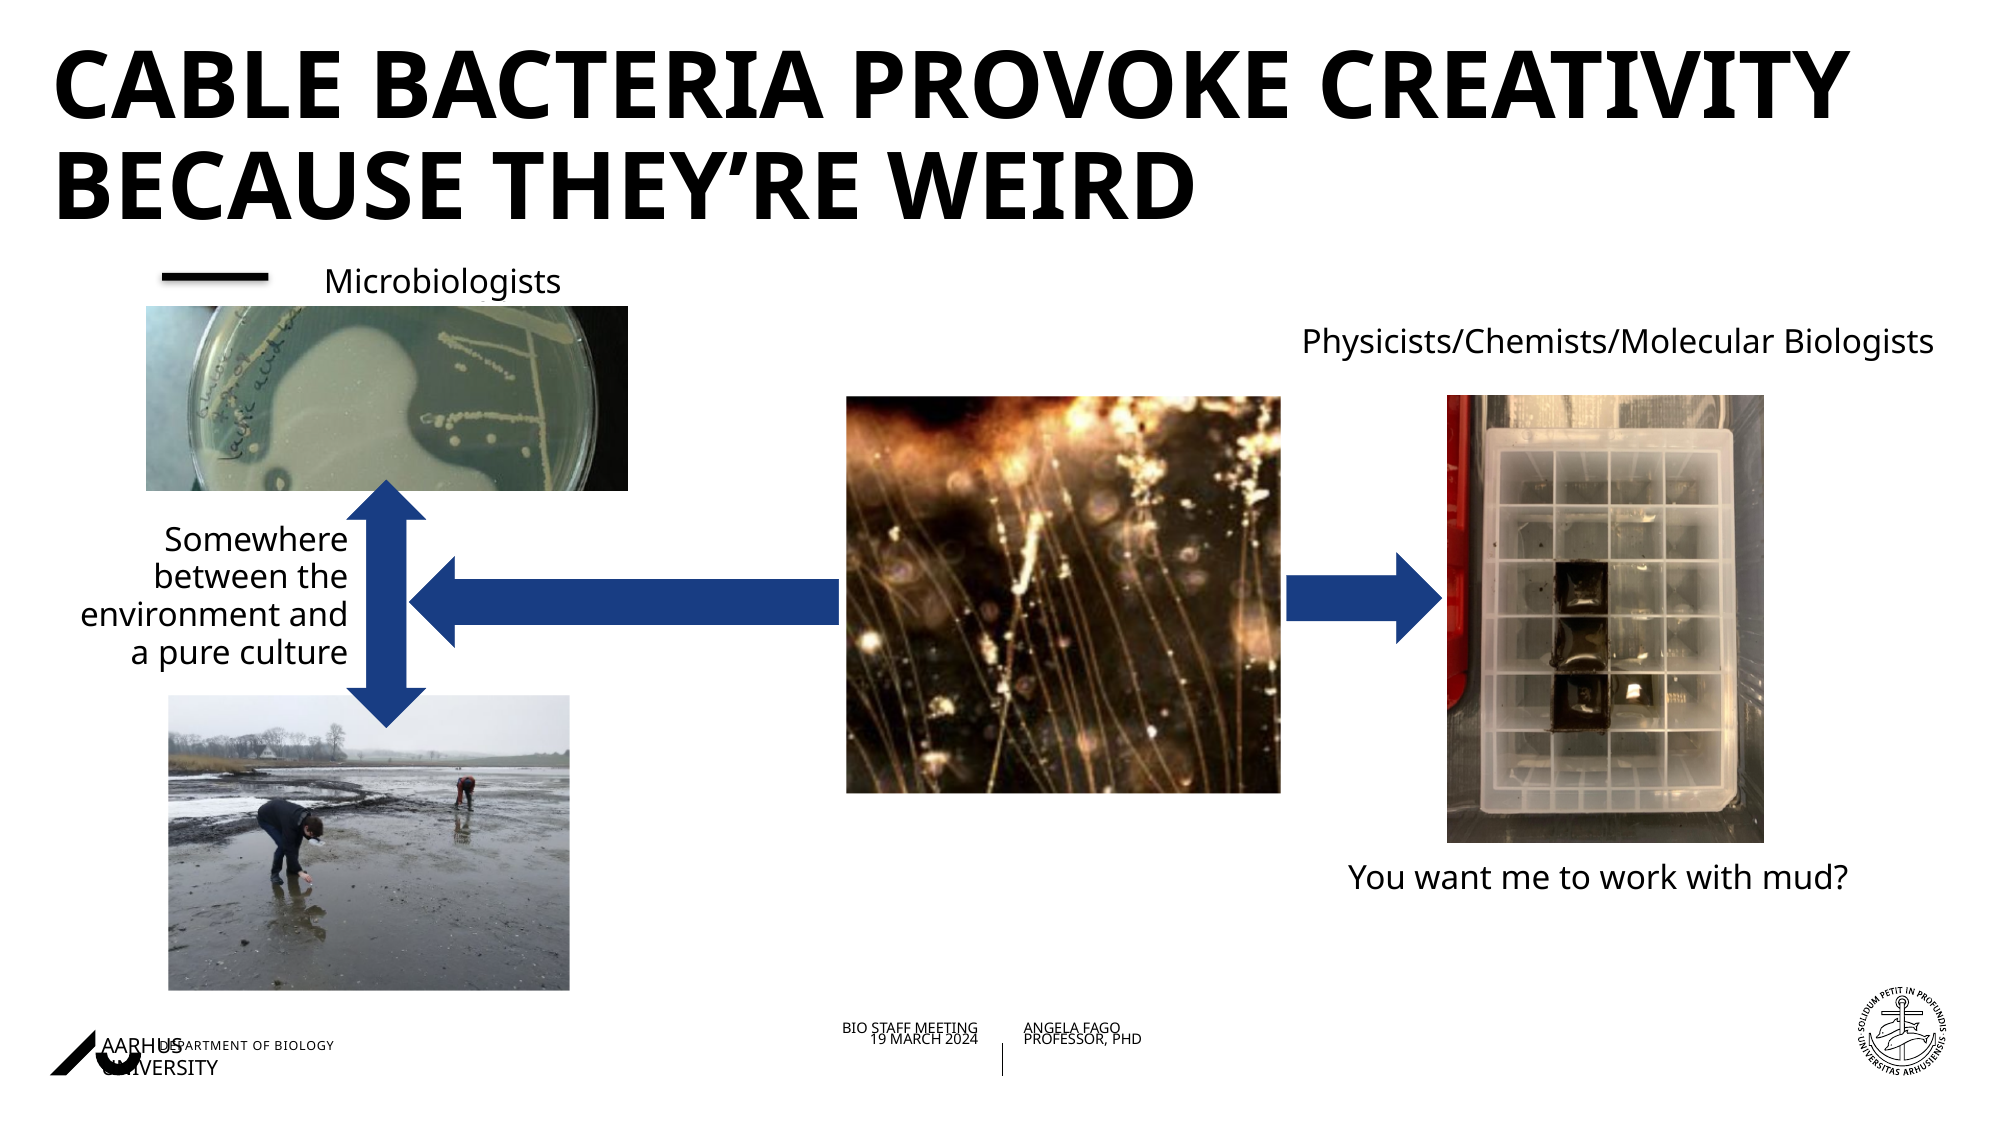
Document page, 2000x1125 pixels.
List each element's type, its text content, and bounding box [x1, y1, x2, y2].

picture [838, 389, 1287, 807]
text_box [409, 556, 833, 648]
text_box [346, 502, 427, 687]
picture [138, 301, 634, 494]
title Cable bacteria provoke creativity because they’re weird [51, 24, 1948, 240]
text_box Microbiologists [323, 262, 563, 300]
text_box Physicists/Chemists/Molecular Biologists [1301, 323, 1936, 362]
picture [1441, 389, 1769, 852]
text_box You want me to work with mud? [1348, 859, 1850, 898]
picture [159, 688, 580, 1000]
text_box Somewhere between the environment and a pure culture [78, 520, 349, 673]
text_box [1291, 552, 1436, 644]
